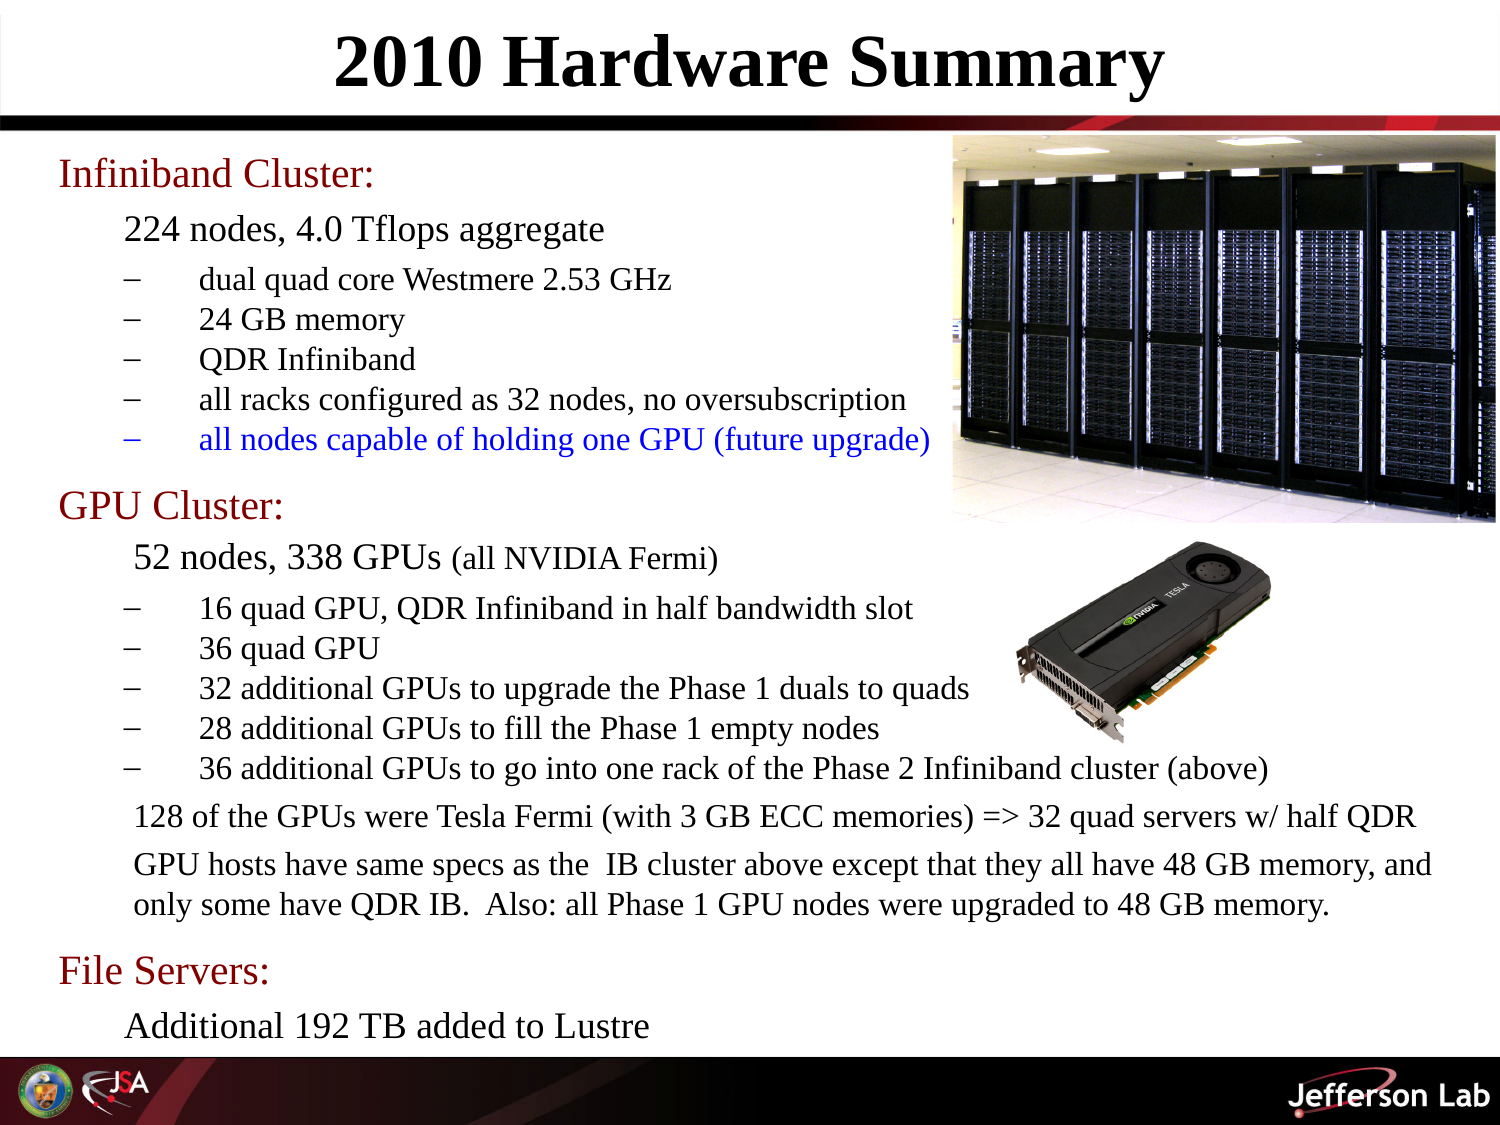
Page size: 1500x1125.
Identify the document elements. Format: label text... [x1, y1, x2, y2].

list Infiniband Cluster: 224 nodes, 4.0 Tflops aggregate dual quad core Westmere 2.53 GHz 24 GB memory QDR Infiniband all racks configured as 32 nodes, no oversubscription all nodes capable of holding one GPU (future upgrade) GPU Cluster: 52 nodes, 338 GPUs (all NVIDIA Fermi) 16 quad GPU, QDR Infiniband in half bandwidth slot 36 quad GPU 32 additional GPUs to upgrade the Phase 1 duals to quads 28 additional GPUs to fill the Phase 1 empty nodes 36 additional GPUs to go into one rack of the Phase 2 Infiniband cluster (above) 128 of the GPUs were Tesla Fermi (with 3 GB ECC memories) => 32 quad servers w/ half QDR GPU hosts have same specs as the IB cluster above except that they all have 48 GB memory, and only some have QDR IB. Also: all Phase 1 GPU nodes were upgraded to 48 GB memory. File Servers: Additional 192 TB added to Lustre [50, 137, 1450, 1063]
title 2010 Hardware Summary [112, 0, 1388, 113]
picture [0, 0, 1500, 1125]
